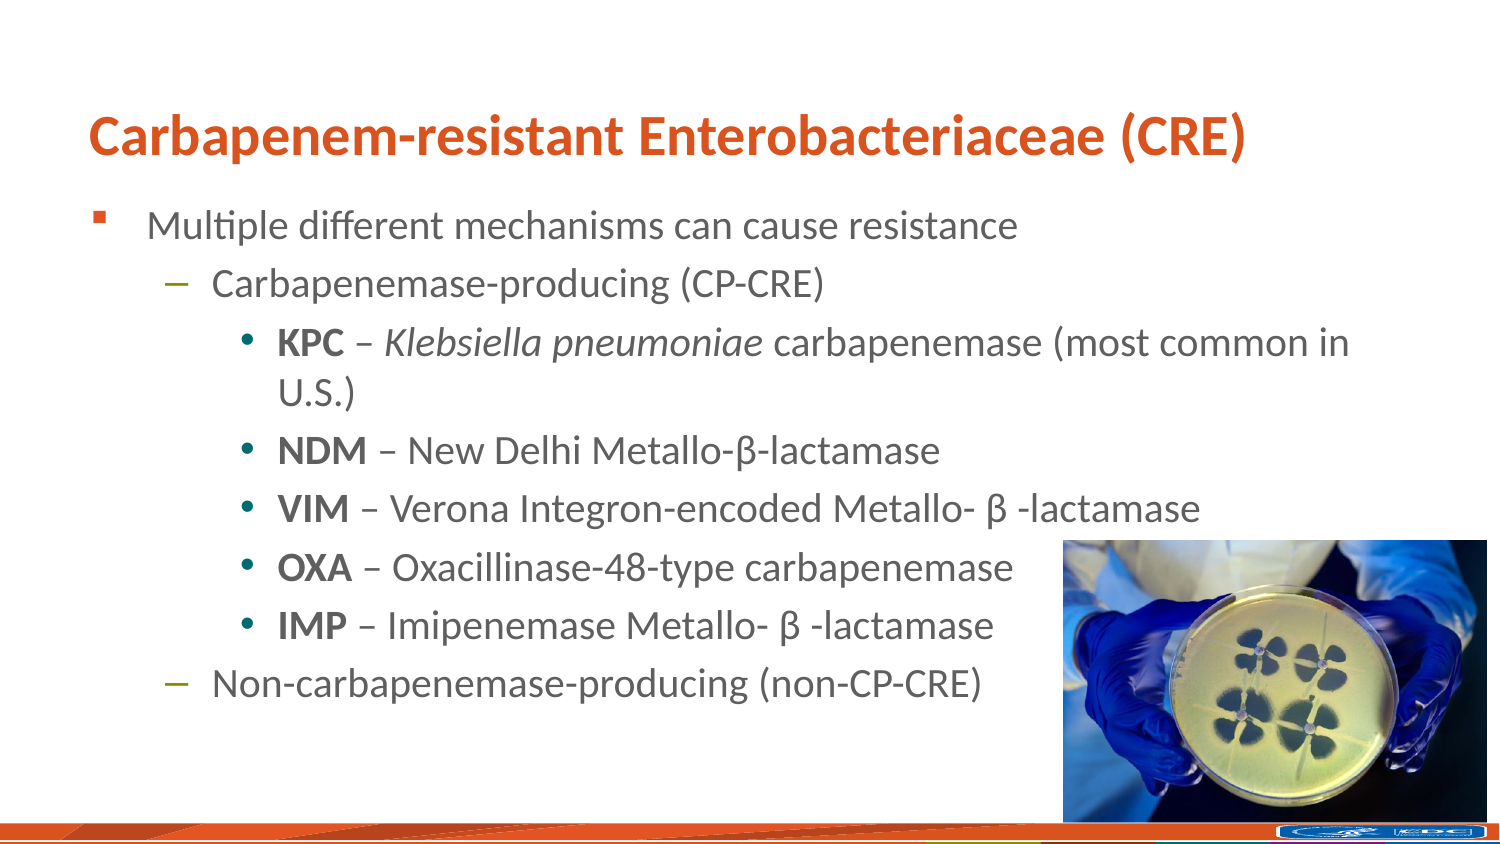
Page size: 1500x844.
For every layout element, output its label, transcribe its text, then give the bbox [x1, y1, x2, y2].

picture [1063, 540, 1488, 824]
title Carbapenem-resistant Enterobacteriaceae (CRE) [75, 33, 1425, 175]
list Multiple different mechanisms can cause resistance Carbapenemase-producing (CP-CRE) KPC – Klebsiella pneumoniae carbapenemase (most common in U.S.) NDM – New Delhi Metallo-β-lactamase VIM – Verona Integron-encoded Metallo- β -lactamase OXA – Oxacillinase-48-type carbapenemase IMP – Imipenemase Metallo- β -lactamase Non-carbapenemase-producing (non-CP-CRE) [75, 190, 1425, 739]
